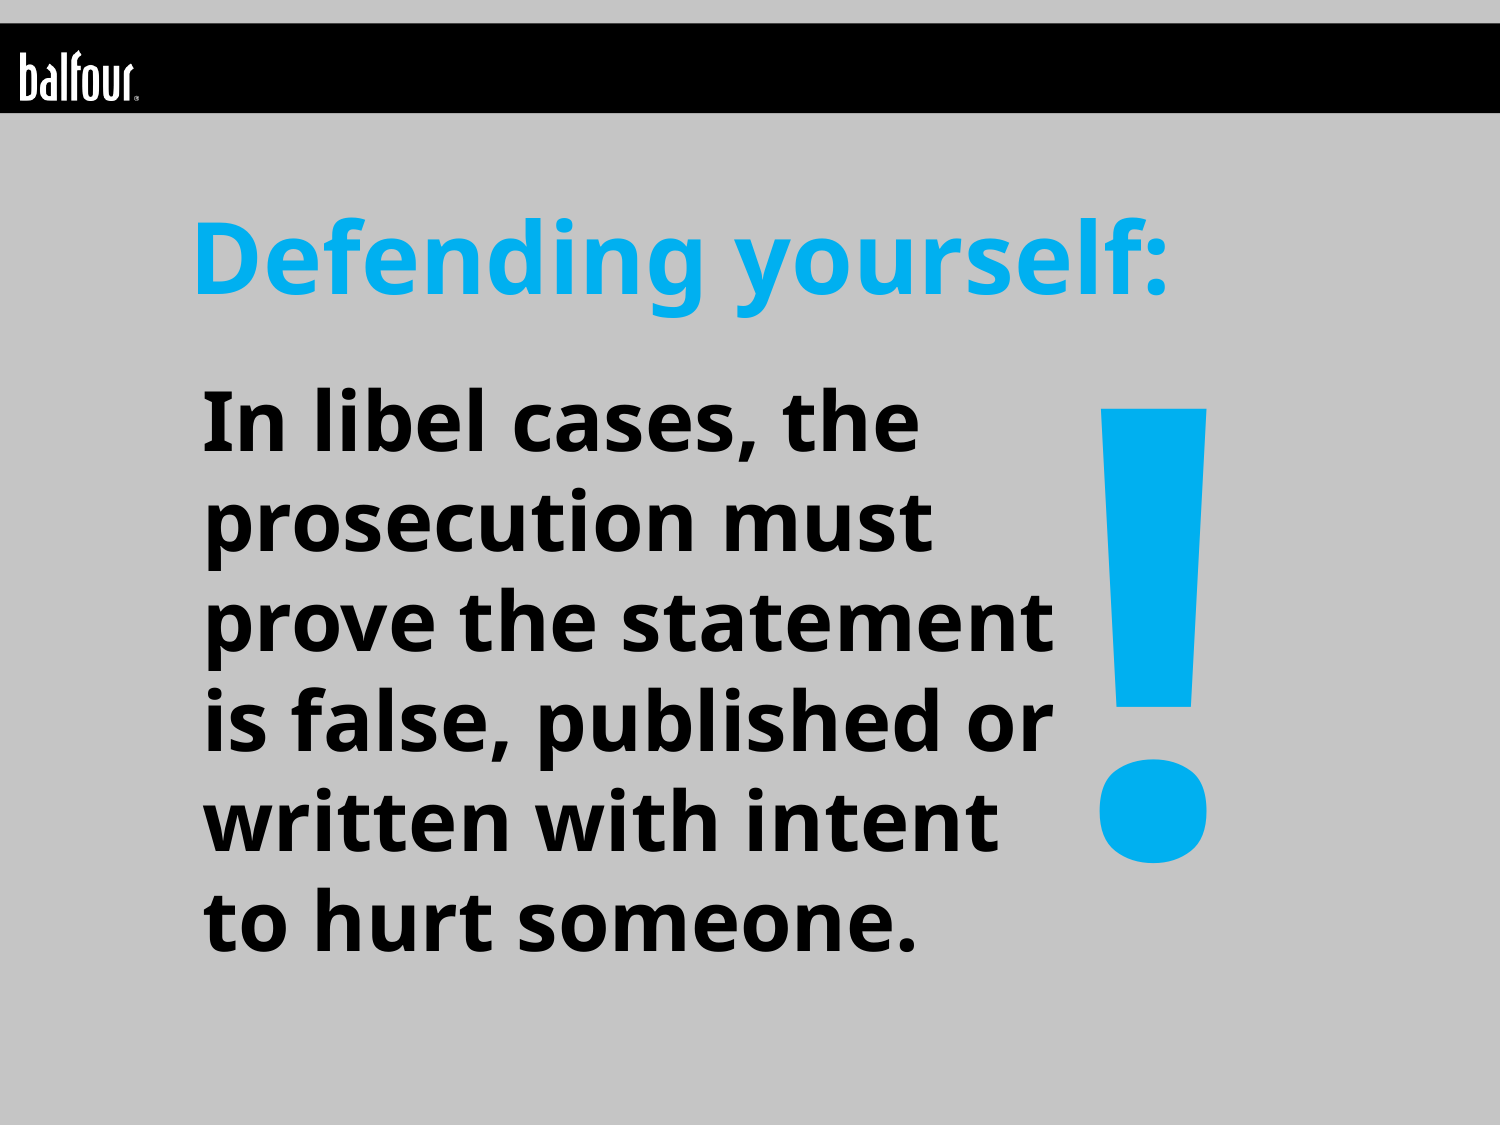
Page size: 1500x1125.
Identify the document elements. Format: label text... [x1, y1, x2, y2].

picture [20, 50, 139, 101]
text_box In libel cases, the prosecution must prove the statement is false, published or written with intent to hurt someone. [187, 361, 1050, 976]
text_box ! [1050, 223, 1325, 988]
text_box Defending yourself: [174, 187, 1238, 323]
